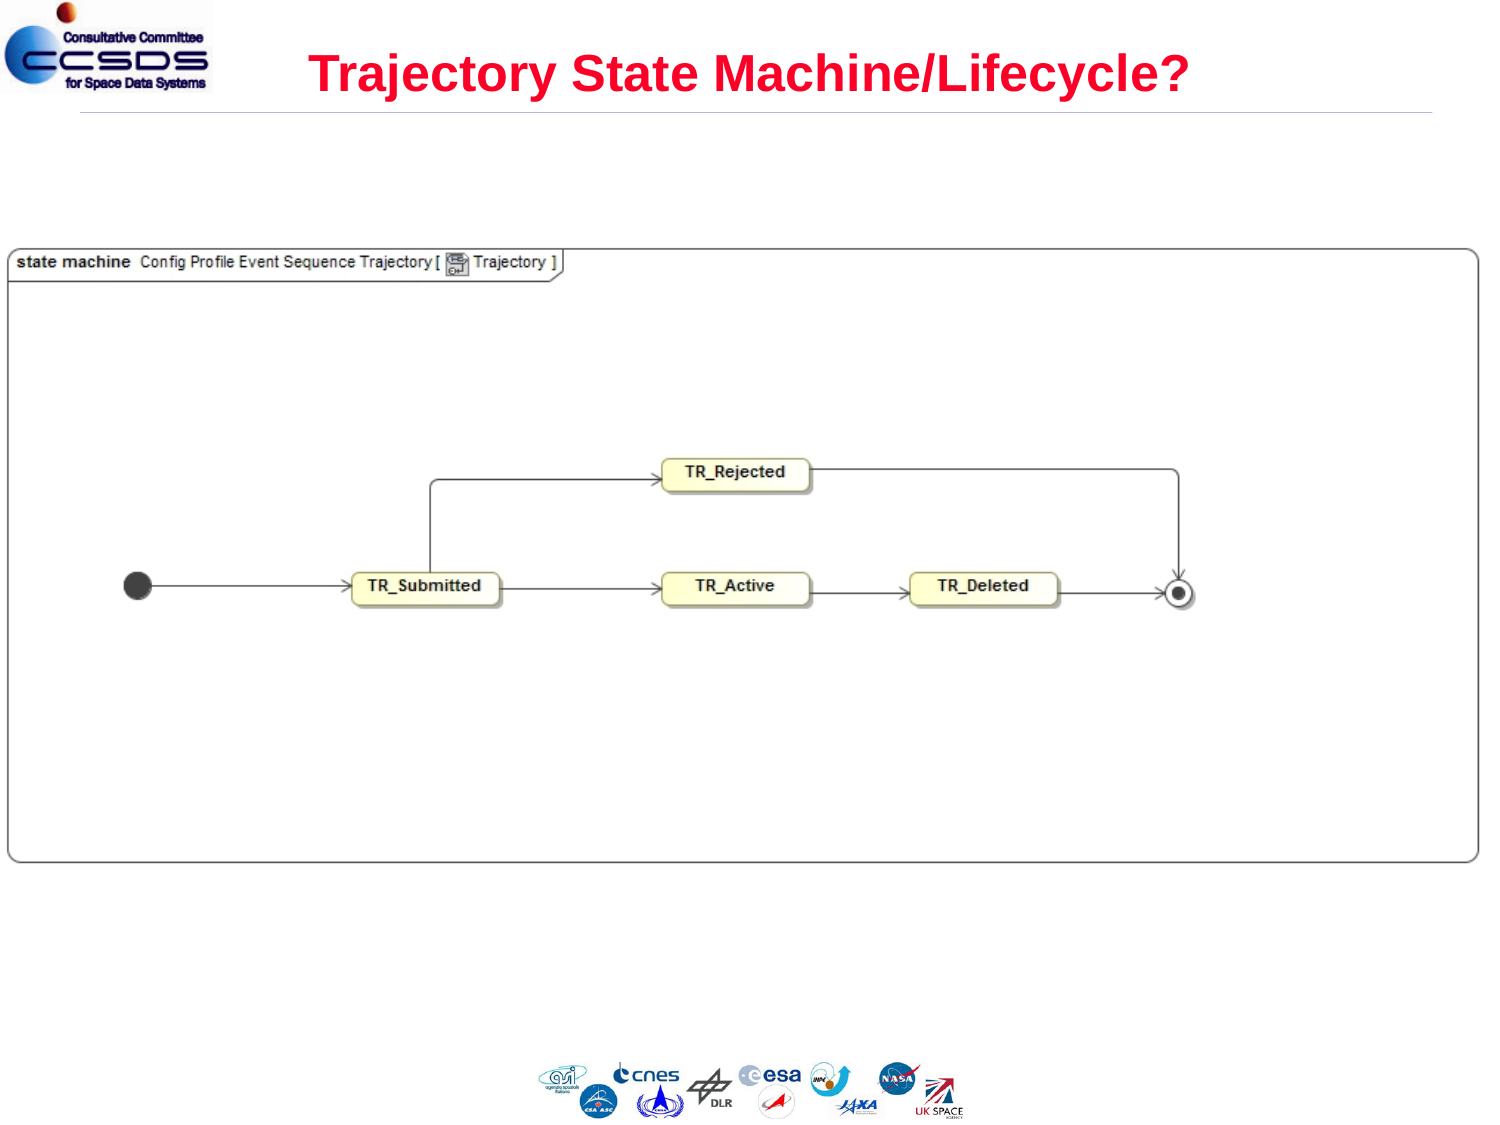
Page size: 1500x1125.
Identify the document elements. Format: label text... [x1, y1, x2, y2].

title Trajectory State Machine/Lifecycle? [75, 39, 1425, 161]
picture [0, 241, 1500, 884]
picture [0, 0, 213, 94]
picture [537, 1062, 963, 1119]
